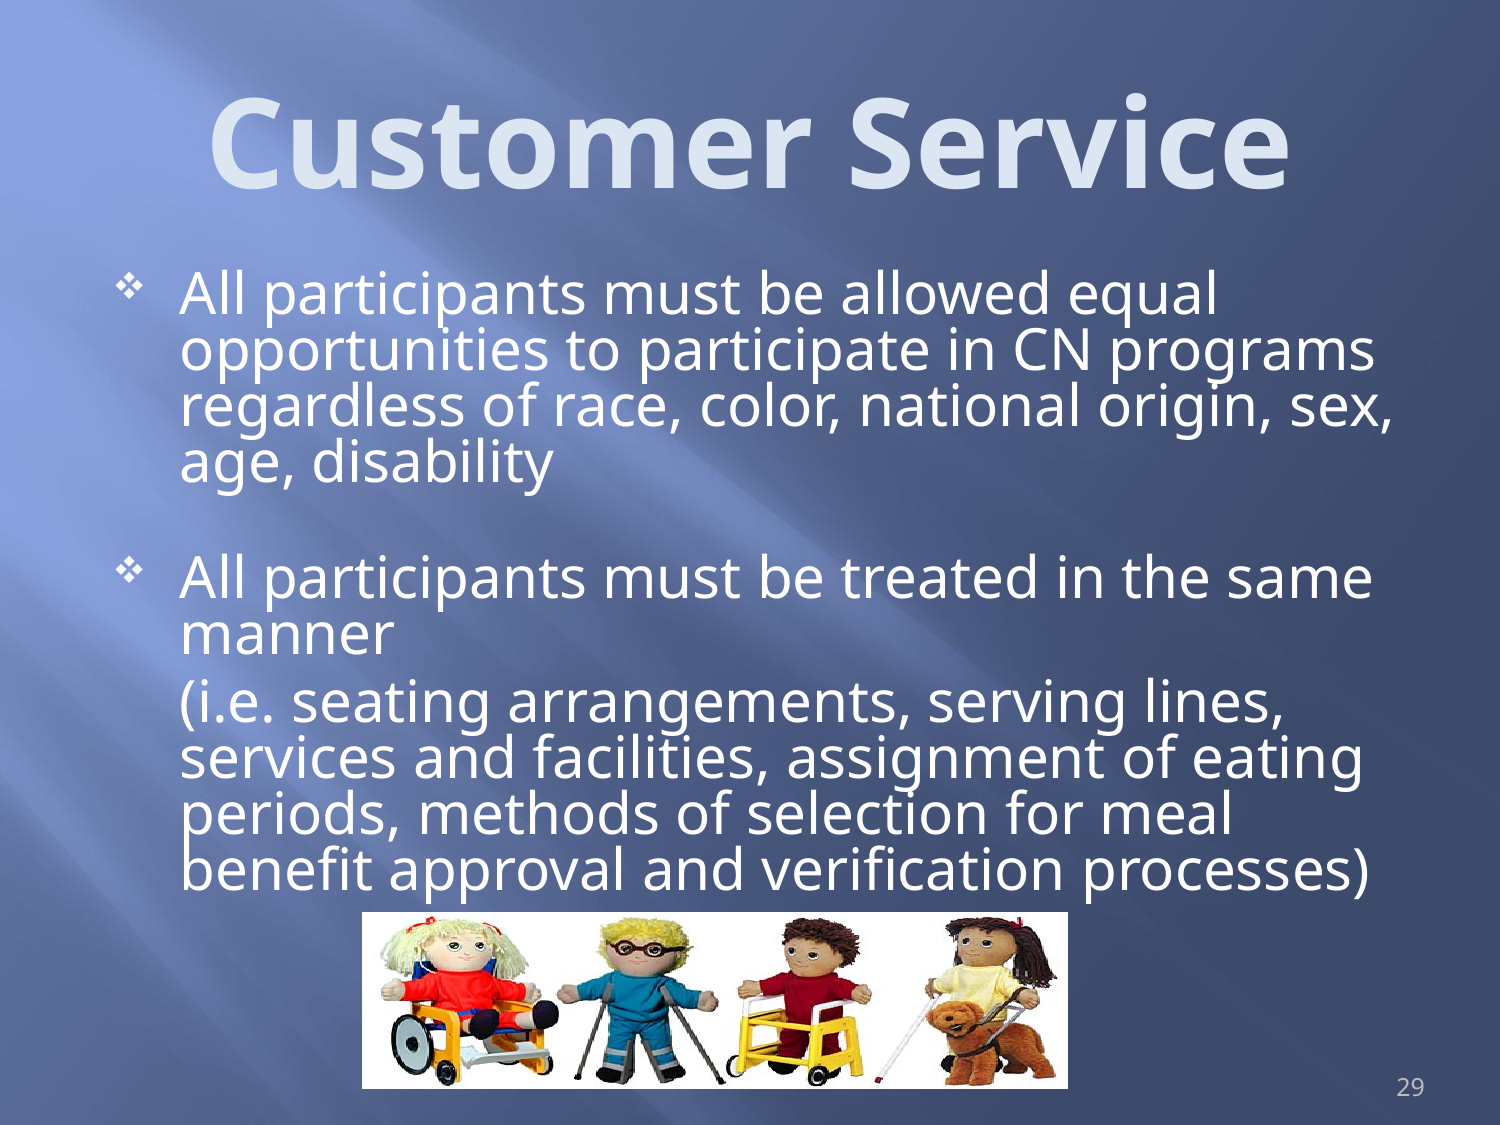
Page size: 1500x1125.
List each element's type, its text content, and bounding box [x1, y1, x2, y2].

list All participants must be allowed equal opportunities to participate in CN programs regardless of race, color, national origin, sex, age, disability All participants must be treated in the same manner (i.e. seating arrangements, serving lines, services and facilities, assignment of eating periods, methods of selection for meal benefit approval and verification processes) [75, 262, 1425, 1035]
picture [0, 0, 1500, 1125]
title Customer Service [75, 45, 1425, 233]
slide_number 29 [1299, 1052, 1425, 1113]
